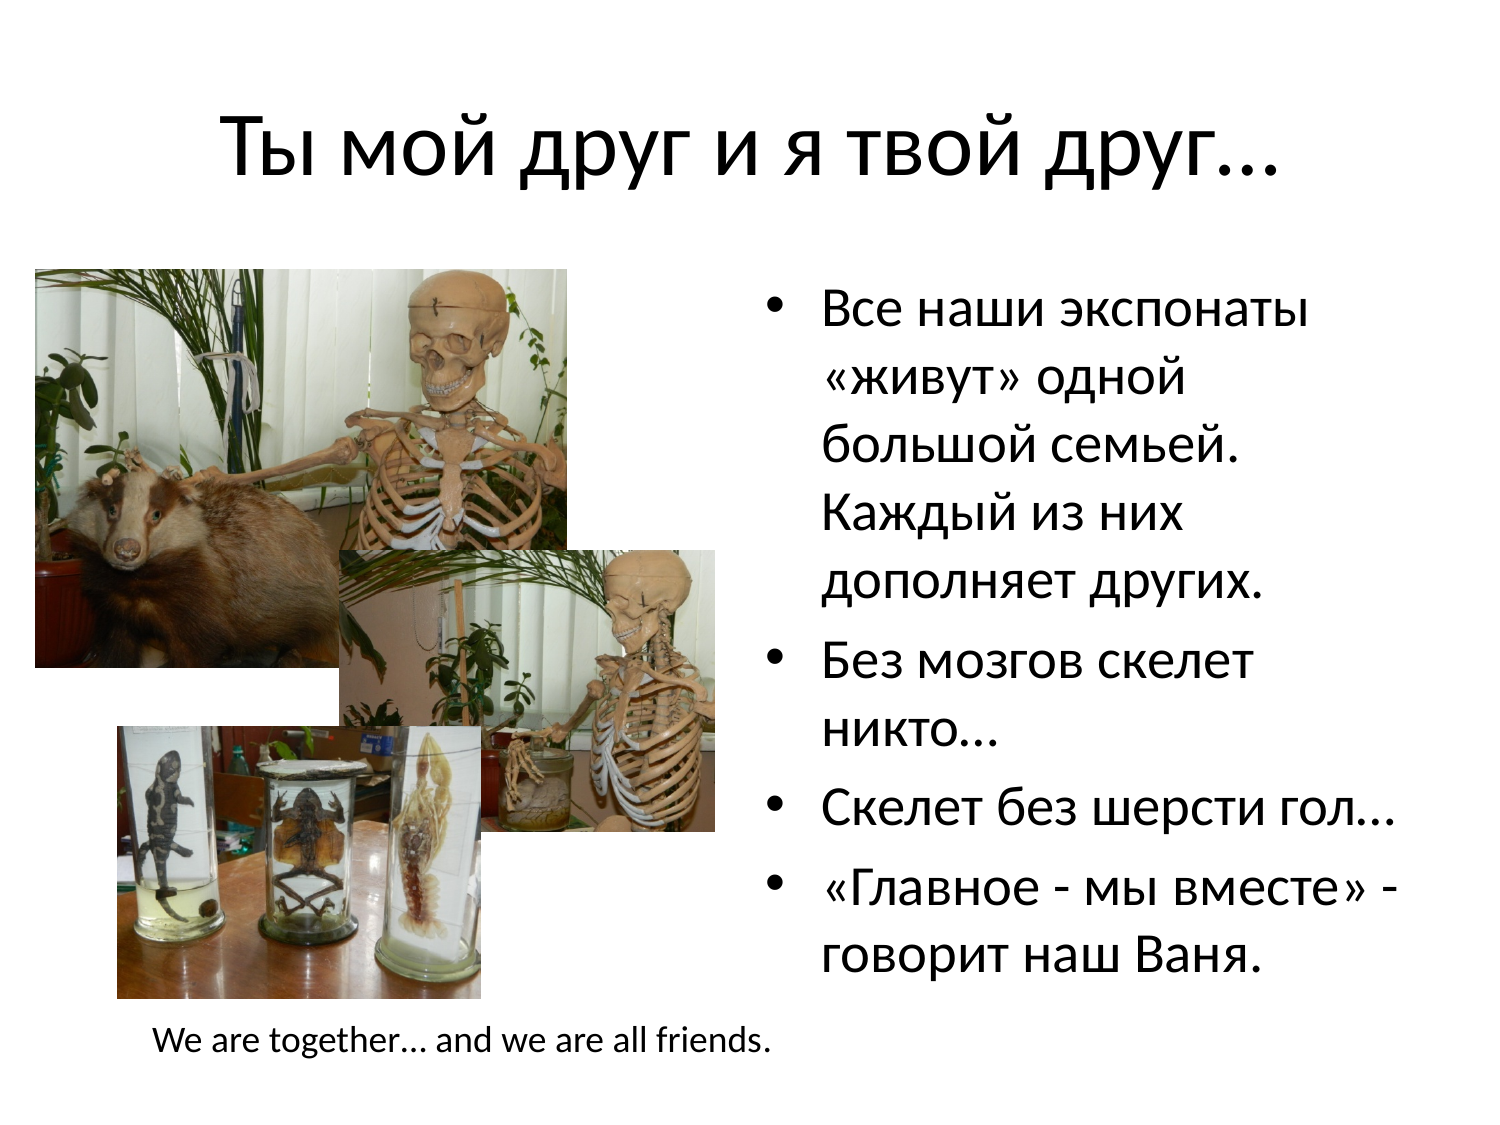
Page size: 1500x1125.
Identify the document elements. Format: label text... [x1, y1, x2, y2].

title Ты мой друг и я твой друг… [75, 45, 1425, 233]
list Все наши экспонаты «живут» одной большой семьей. Каждый из них дополняет других. Без мозгов скелет никто… Скелет без шерсти гол… «Главное - мы вместе» - говорит наш Ваня. [750, 262, 1425, 1005]
picture [34, 269, 716, 1000]
text_box We are together… and we are all friends. [128, 1007, 797, 1068]
